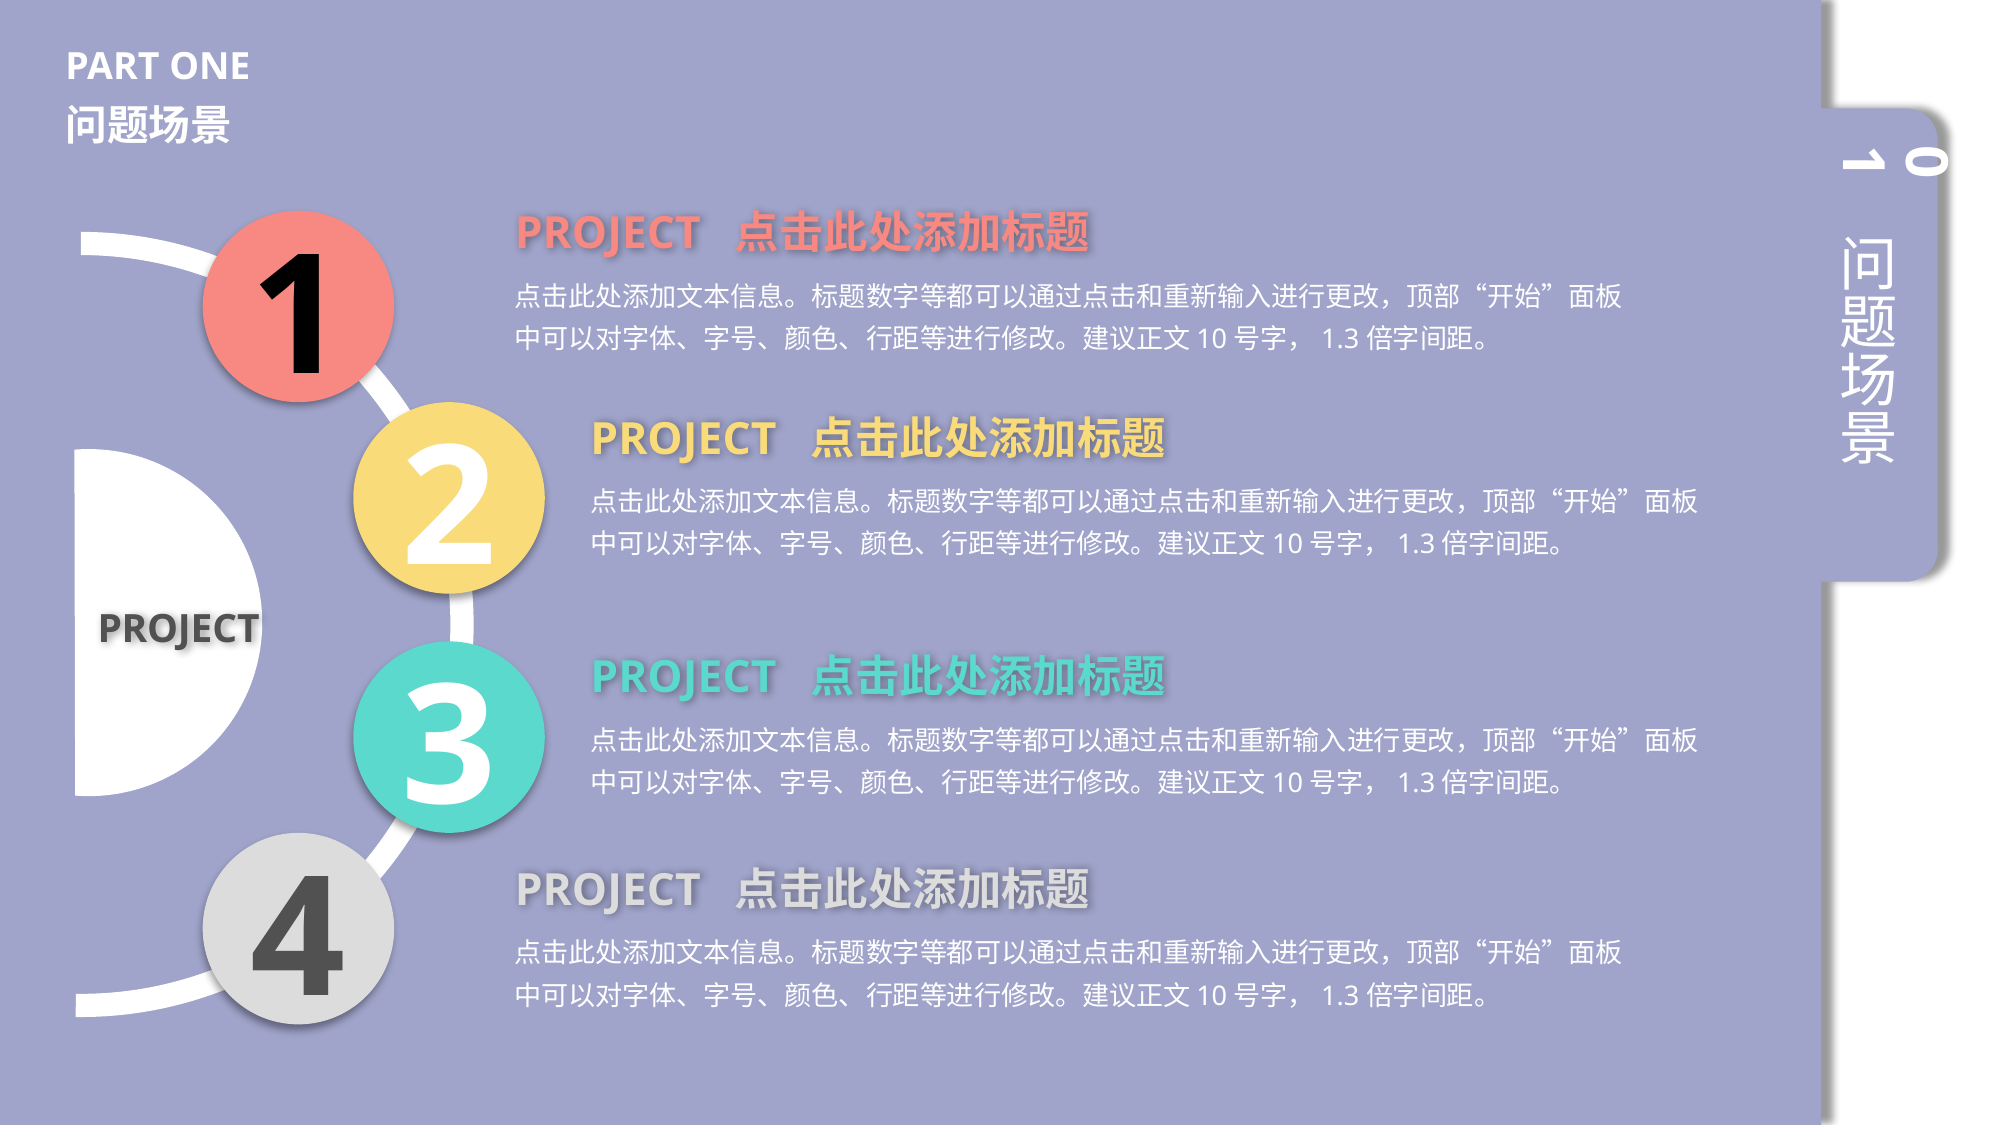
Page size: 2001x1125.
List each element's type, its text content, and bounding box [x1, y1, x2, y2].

list 01 [1823, 131, 1923, 220]
text_box PROJECT 点击此处添加标题 [499, 853, 1107, 918]
text_box 点击此处添加文本信息。标题数字等都可以通过点击和重新输入进行更改，顶部“开始”面板中可以对字体、字号、颜色、行距等进行修改。建议正文10号字，1.3倍字间距。 [575, 706, 1715, 806]
text_box [364, 370, 410, 421]
list PART ONE [50, 39, 698, 97]
text_box [73, 448, 261, 797]
text_box 2 [352, 401, 546, 595]
list 问题场景 [1823, 220, 1923, 576]
text_box 点击此处添加文本信息。标题数字等都可以通过点击和重新输入进行更改，顶部“开始”面板中可以对字体、字号、颜色、行距等进行修改。建议正文10号字，1.3倍字间距。 [499, 262, 1639, 362]
text_box PROJECT 点击此处添加标题 [575, 640, 1183, 706]
text_box 4 [202, 832, 395, 1025]
text_box [75, 972, 216, 1018]
text_box [80, 231, 213, 277]
text_box PROJECT 点击此处添加标题 [499, 197, 1107, 262]
text_box PROJECT [82, 595, 275, 658]
text_box 1 [202, 210, 395, 403]
text_box [449, 602, 475, 643]
text_box 点击此处添加文本信息。标题数字等都可以通过点击和重新输入进行更改，顶部“开始”面板中可以对字体、字号、颜色、行距等进行修改。建议正文10号字，1.3倍字间距。 [575, 467, 1715, 567]
text_box 3 [352, 640, 546, 834]
list 问题场景 [50, 97, 698, 156]
text_box [366, 826, 412, 878]
text_box 点击此处添加文本信息。标题数字等都可以通过点击和重新输入进行更改，顶部“开始”面板中可以对字体、字号、颜色、行距等进行修改。建议正文10号字，1.3倍字间距。 [499, 918, 1639, 1018]
text_box PROJECT 点击此处添加标题 [575, 402, 1183, 467]
